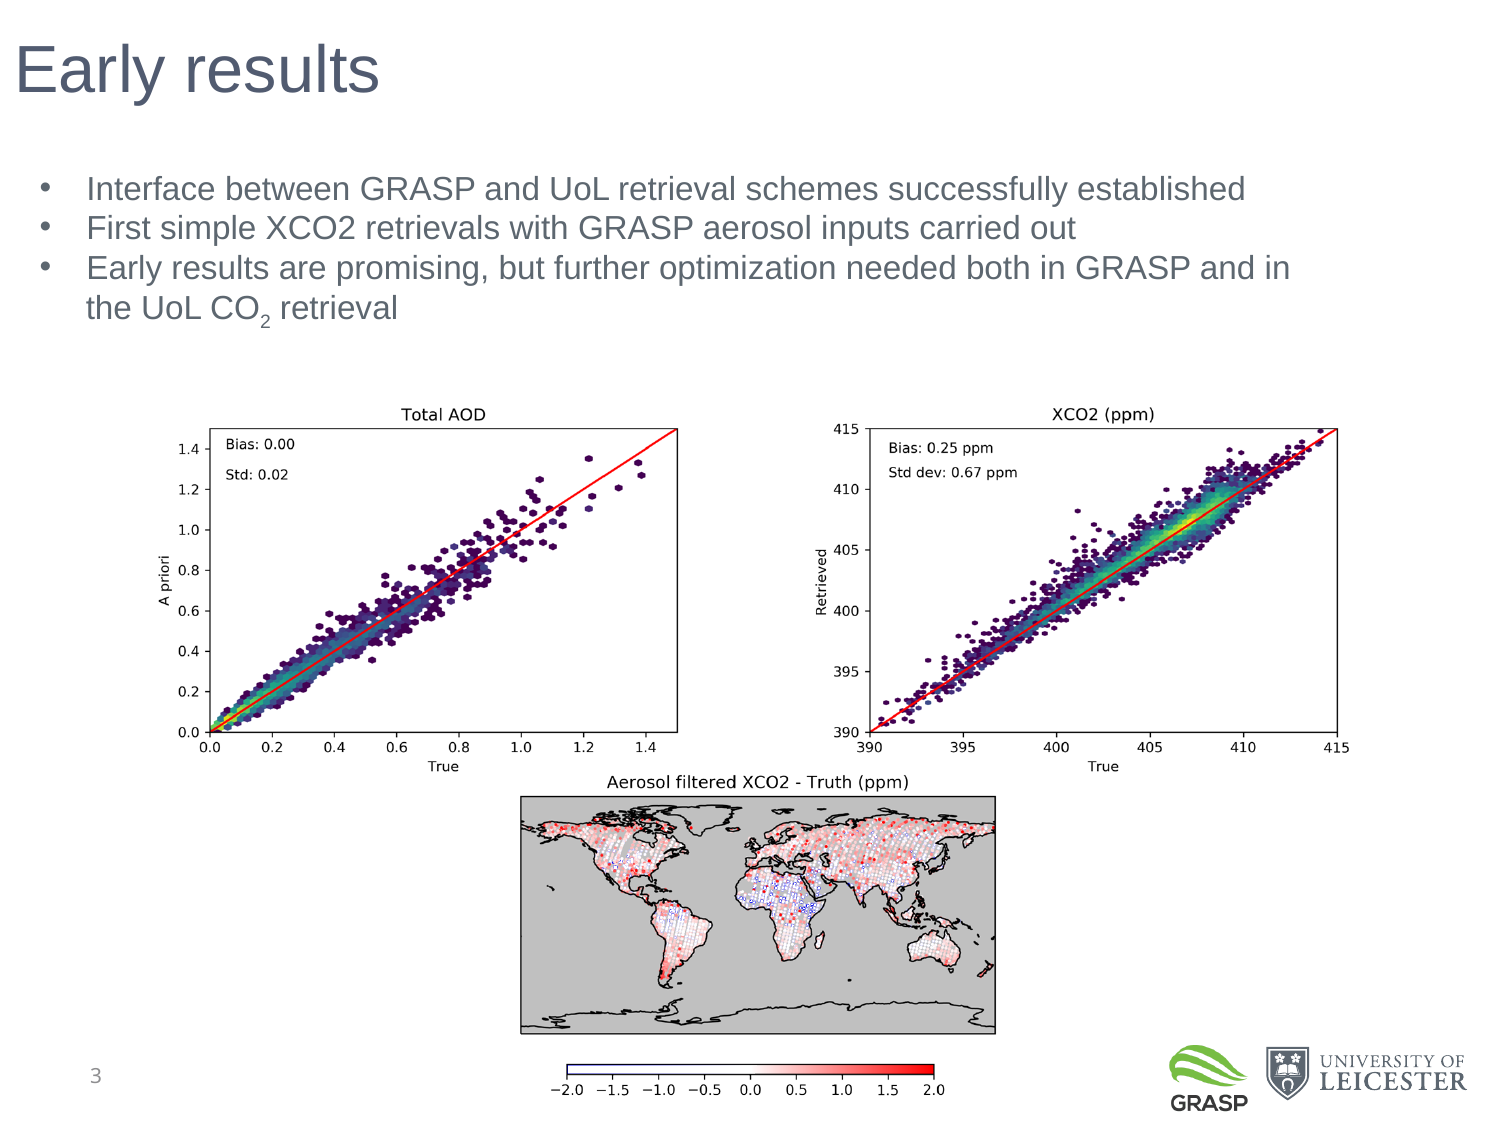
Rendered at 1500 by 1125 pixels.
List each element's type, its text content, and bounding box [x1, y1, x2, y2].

picture [1166, 1035, 1251, 1121]
slide_number 3 [75, 1046, 134, 1107]
text_box Interface between GRASP and UoL retrieval schemes successfully established First simple XCO2 retrievals with GRASP aerosol inputs carried out Early results are promising, but further optimization needed both in GRASP and in the UoL CO2 retrieval [24, 159, 1308, 380]
picture [444, 379, 1397, 1125]
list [133, 380, 737, 783]
title Early results [0, 2, 1350, 129]
